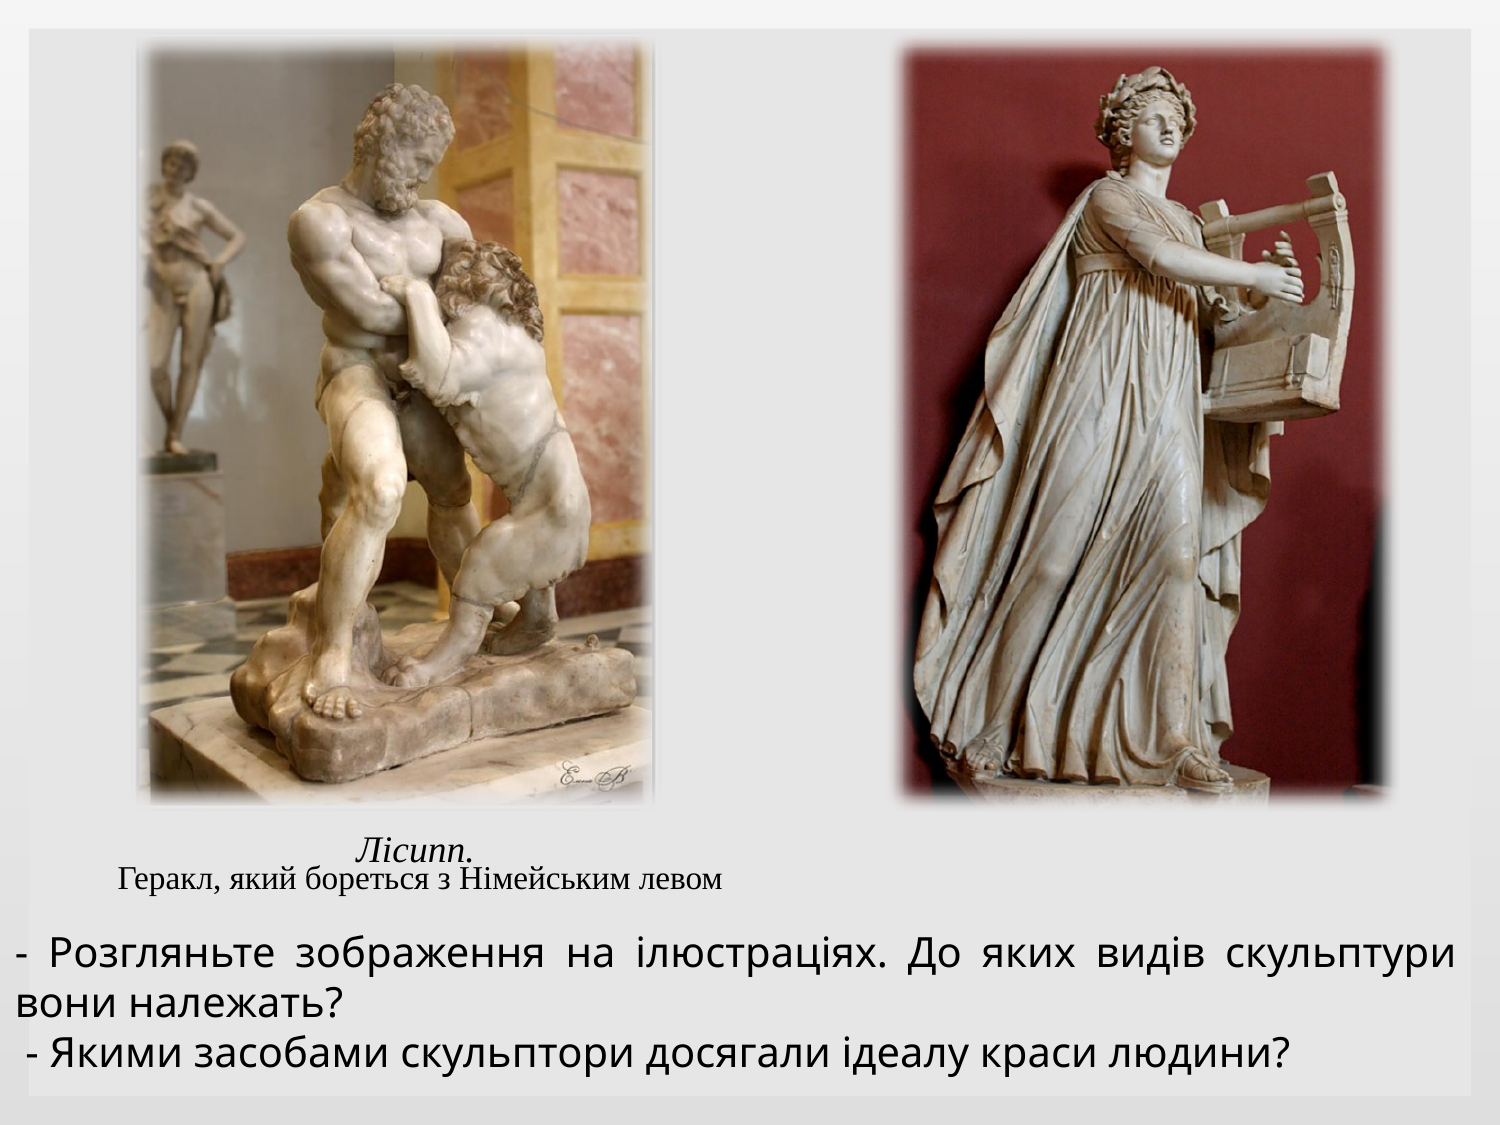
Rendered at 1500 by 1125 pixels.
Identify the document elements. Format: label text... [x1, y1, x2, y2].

text_box Лісипп. Геракл, який бореться з Німейським левом [26, 835, 777, 904]
picture [885, 30, 1400, 813]
picture [129, 30, 663, 813]
text_box - Розгляньте зображення на ілюстраціях. До яких видів скульптури вони належать? - Якими засобами скульптори досягали ідеалу краси людини? [0, 918, 1472, 1084]
